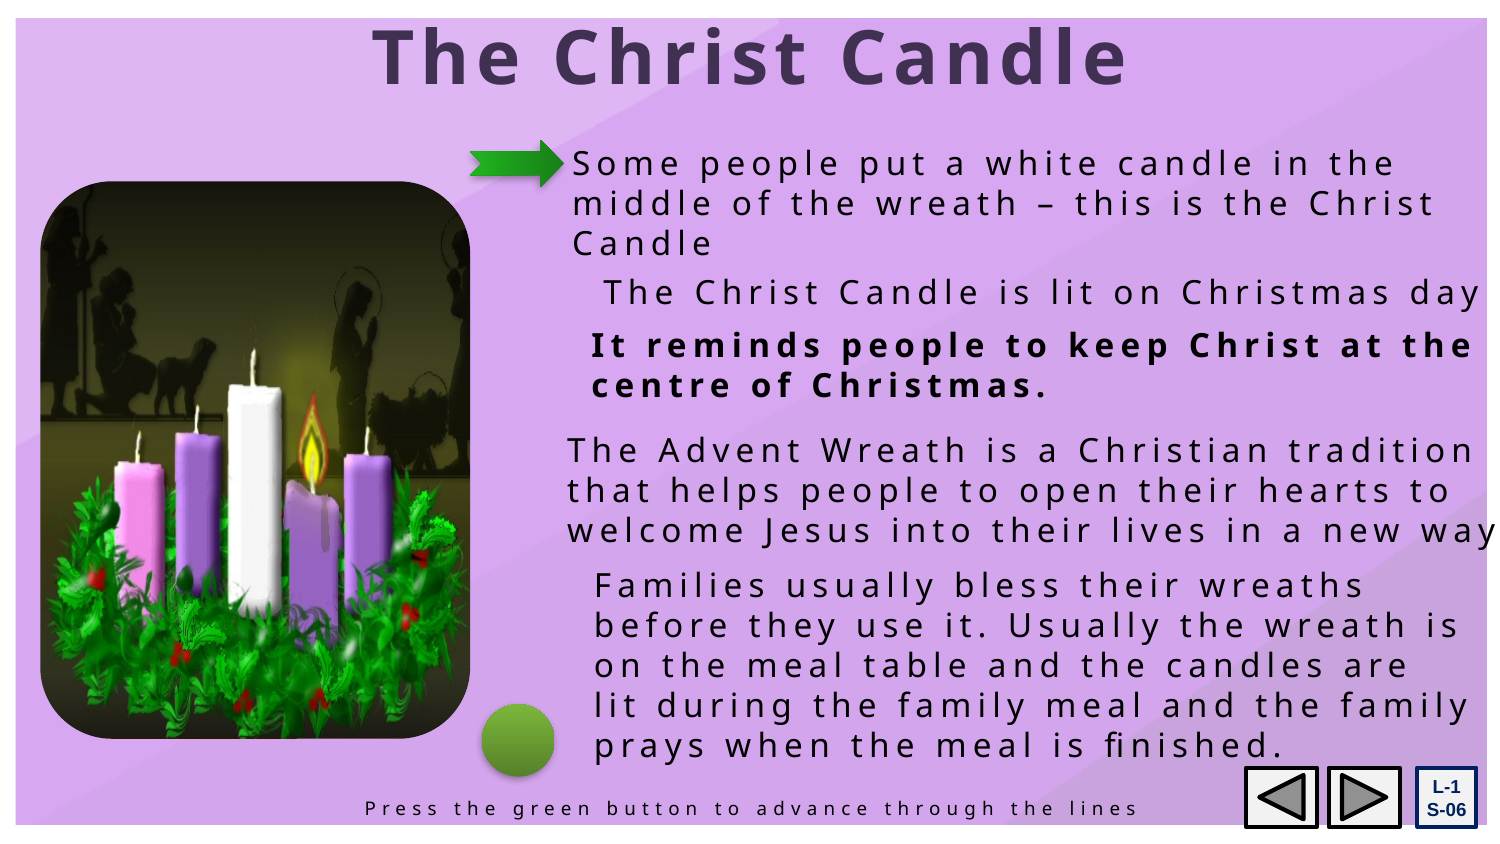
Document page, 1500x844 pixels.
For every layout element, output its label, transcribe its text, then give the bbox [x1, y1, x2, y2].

text_box It reminds people to keep Christ at the centre of Christmas. [576, 316, 1500, 412]
text_box [1327, 766, 1402, 829]
text_box Some people put a white candle in the middle of the wreath – this is the Christ Candle [557, 135, 1489, 270]
text_box Families usually bless their wreaths before they use it. Usually the wreath is on the meal table and the candles are lit during the family meal and the family prays when the meal is finished. [579, 557, 1499, 772]
text_box The Advent Wreath is a Christian tradition that helps people to open their hearts to welcome Jesus into their lives in a new way. [552, 421, 1500, 557]
text_box [1244, 766, 1319, 829]
text_box [13, 108, 1489, 827]
text_box [38, 179, 473, 741]
text_box The Christ Candle is lit on Christmas day [588, 263, 1500, 319]
text_box Press the green button to advance through the lines [349, 788, 1151, 827]
text_box [482, 704, 555, 777]
text_box The Christ Candle [0, 2, 1500, 108]
text_box L-1 S-06 [1417, 767, 1477, 827]
text_box [468, 137, 567, 189]
